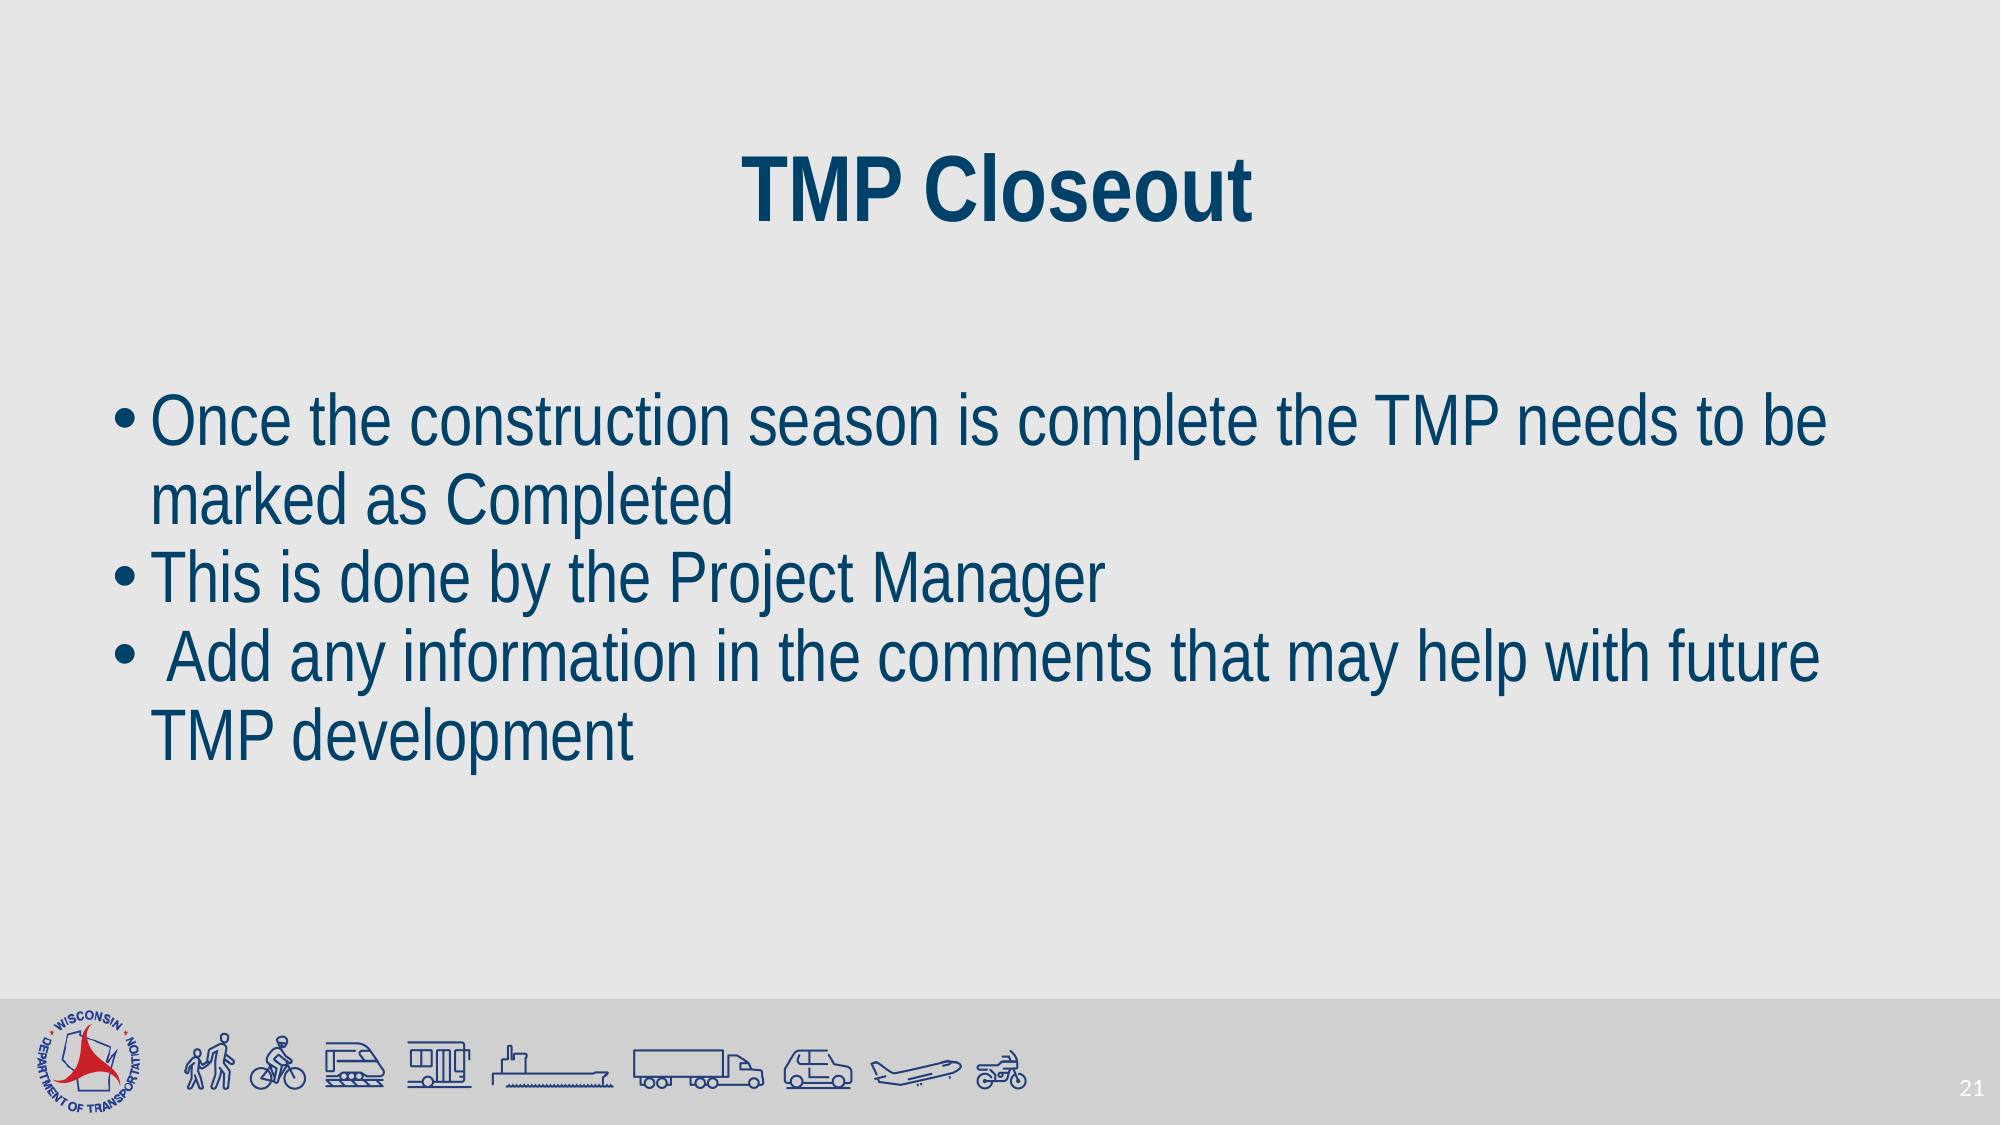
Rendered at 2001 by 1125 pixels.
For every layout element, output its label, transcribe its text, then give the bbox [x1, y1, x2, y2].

slide_number 21 [1908, 1062, 2000, 1112]
list Once the construction season is complete the TMP needs to be marked as Completed This is done by the Project Manager Add any information in the comments that may help with future TMP development [97, 375, 1898, 949]
picture [37, 1010, 140, 1113]
picture [184, 1032, 1027, 1090]
title TMP Closeout [97, 97, 1898, 315]
